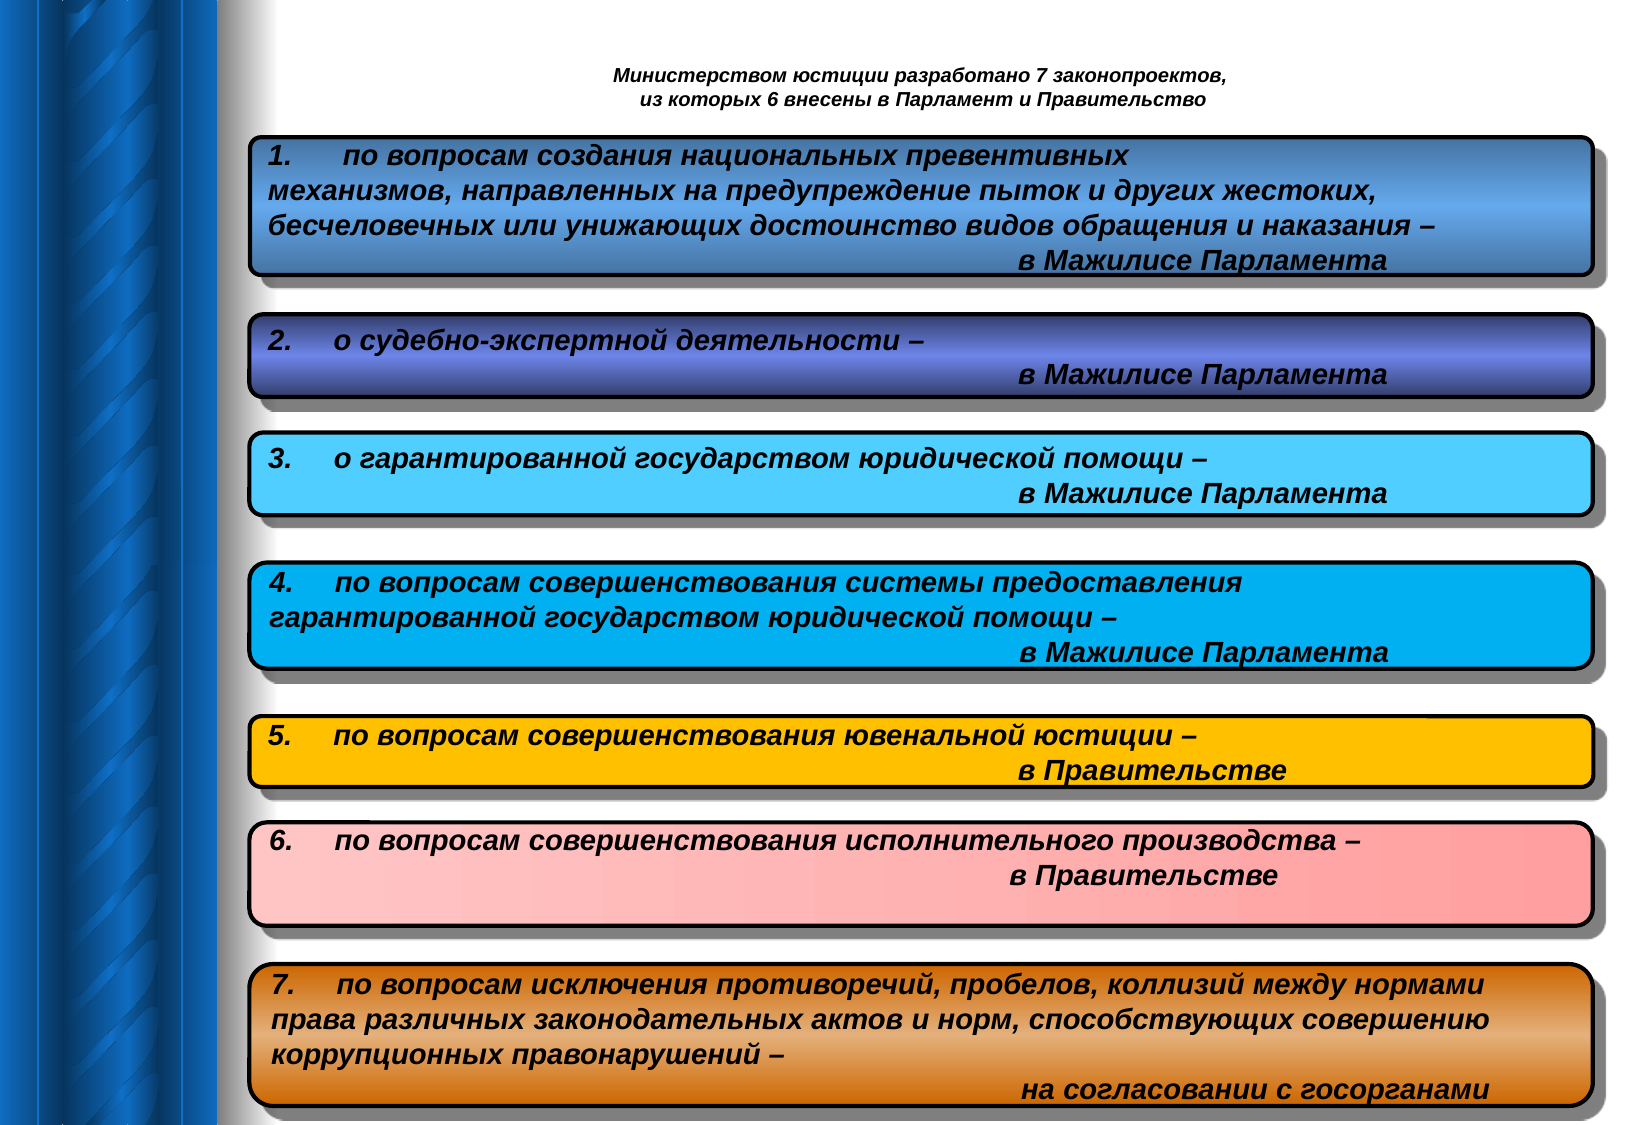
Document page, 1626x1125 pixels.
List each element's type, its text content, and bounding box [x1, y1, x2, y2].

text_box 6. по вопросам совершенствования исполнительного производства – в Правительстве [249, 822, 1593, 926]
text_box 4. по вопросам совершенствования системы предоставления гарантированной государством юридической помощи – в Мажилисе Парламента [249, 562, 1593, 669]
text_box по вопросам создания национальных превентивных механизмов, направленных на предупреждение пыток и других жестоких, бесчеловечных или унижающих достоинство видов обращения и наказания – в Мажилисе Парламента [249, 137, 1593, 276]
text_box 5. по вопросам совершенствования ювенальной юстиции – в Правительстве [249, 716, 1594, 787]
text_box 3. о гарантированной государством юридической помощи – в Мажилисе Парламента [249, 432, 1593, 516]
text_box 7. по вопросам исключения противоречий, пробелов, коллизий между нормами права различных законодательных актов и норм, способствующих совершению коррупционных правонарушений – на согласовании с госорганами [249, 964, 1593, 1106]
title Министерством юстиции разработано 7 законопроектов, из которых 6 внесены в Парламент и Правительство [249, 54, 1599, 138]
text_box 2. о судебно-экспертной деятельности – в Мажилисе Парламента [249, 314, 1593, 398]
